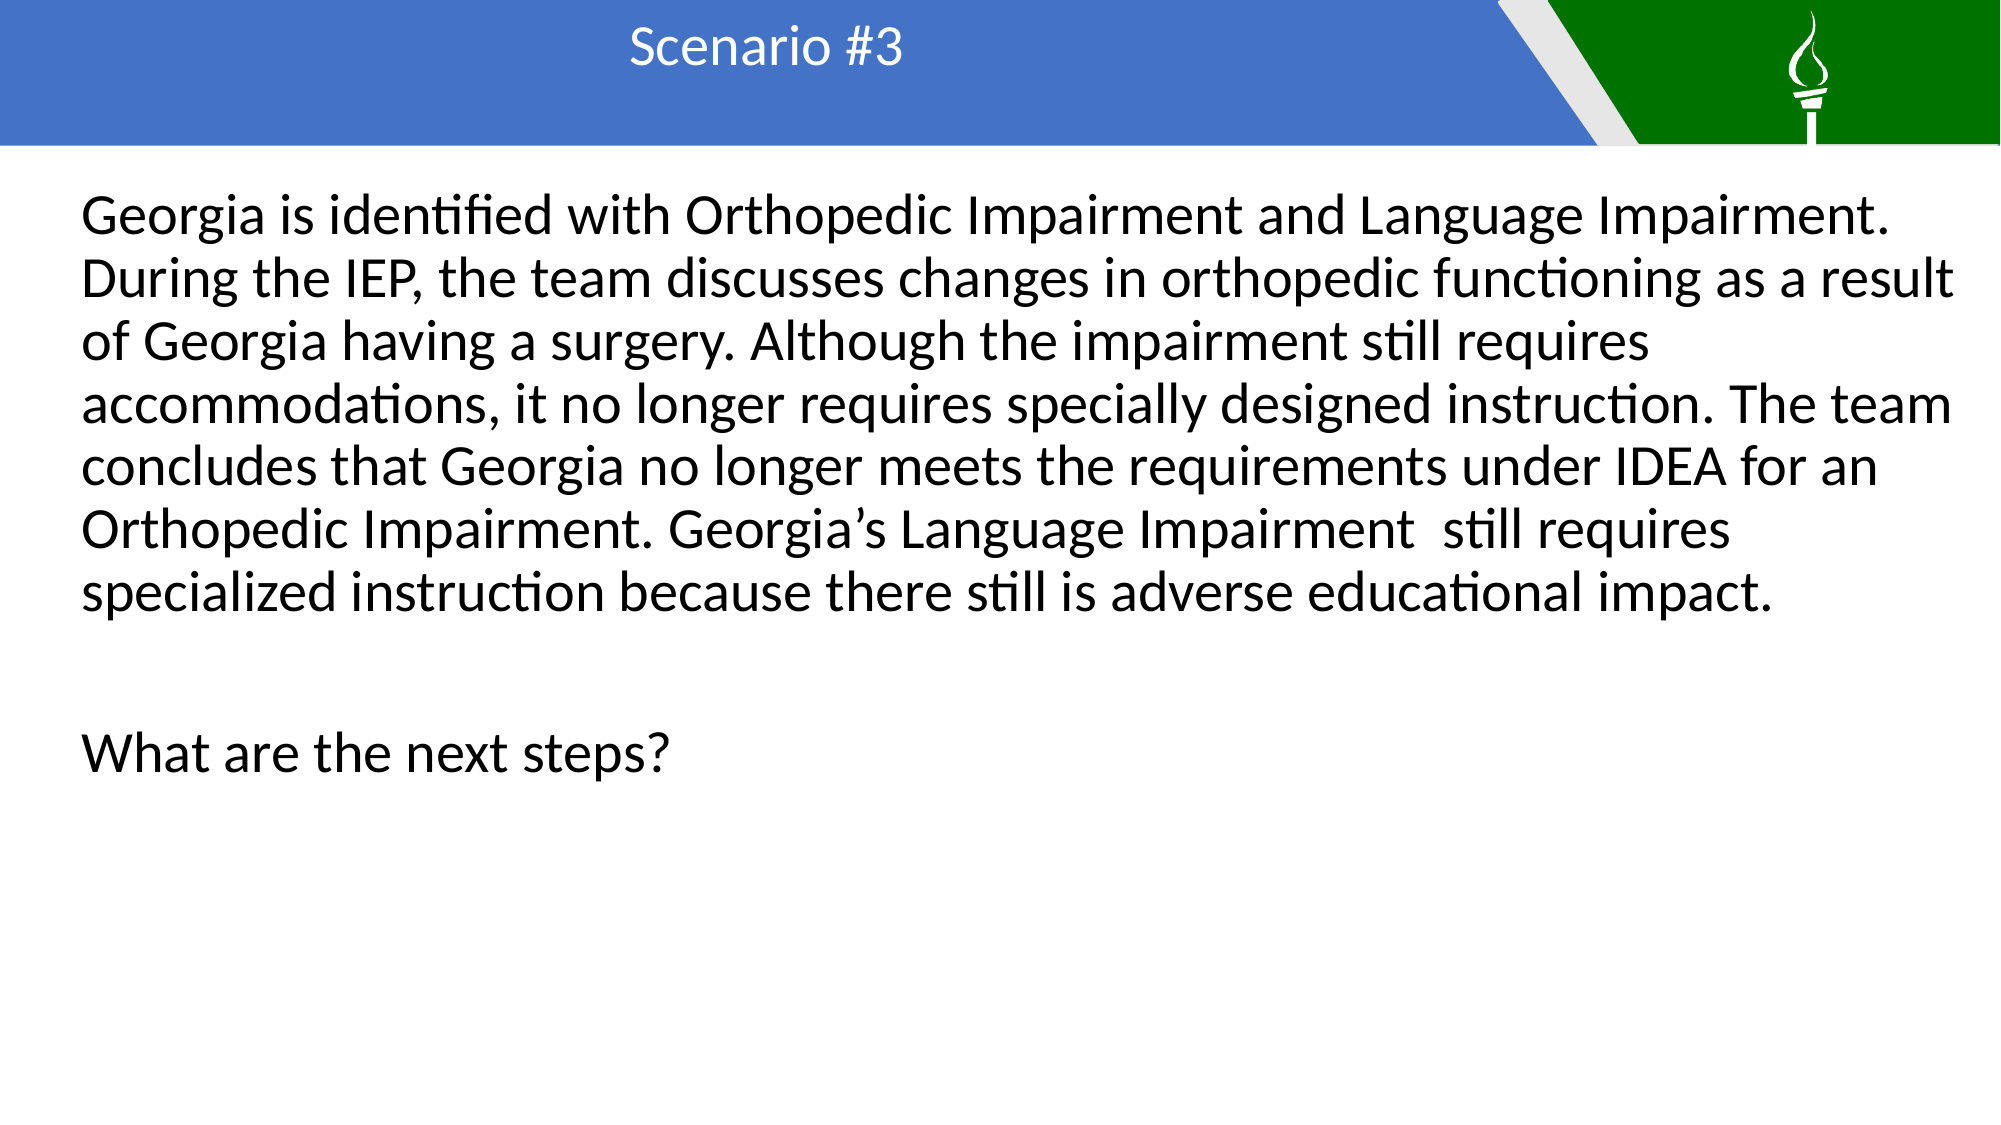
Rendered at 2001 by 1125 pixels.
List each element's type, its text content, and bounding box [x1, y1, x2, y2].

picture [1783, 4, 1834, 146]
list Georgia is identified with Orthopedic Impairment and Language Impairment. During the IEP, the team discusses changes in orthopedic functioning as a result of Georgia having a surgery. Although the impairment still requires accommodations, it no longer requires specially designed instruction. The team concludes that Georgia no longer meets the requirements under IDEA for an Orthopedic Impairment. Georgia’s Language Impairment still requires specialized instruction because there still is adverse educational impact. What are the next steps? [66, 176, 2000, 1027]
list Scenario #3 [66, 8, 1467, 138]
